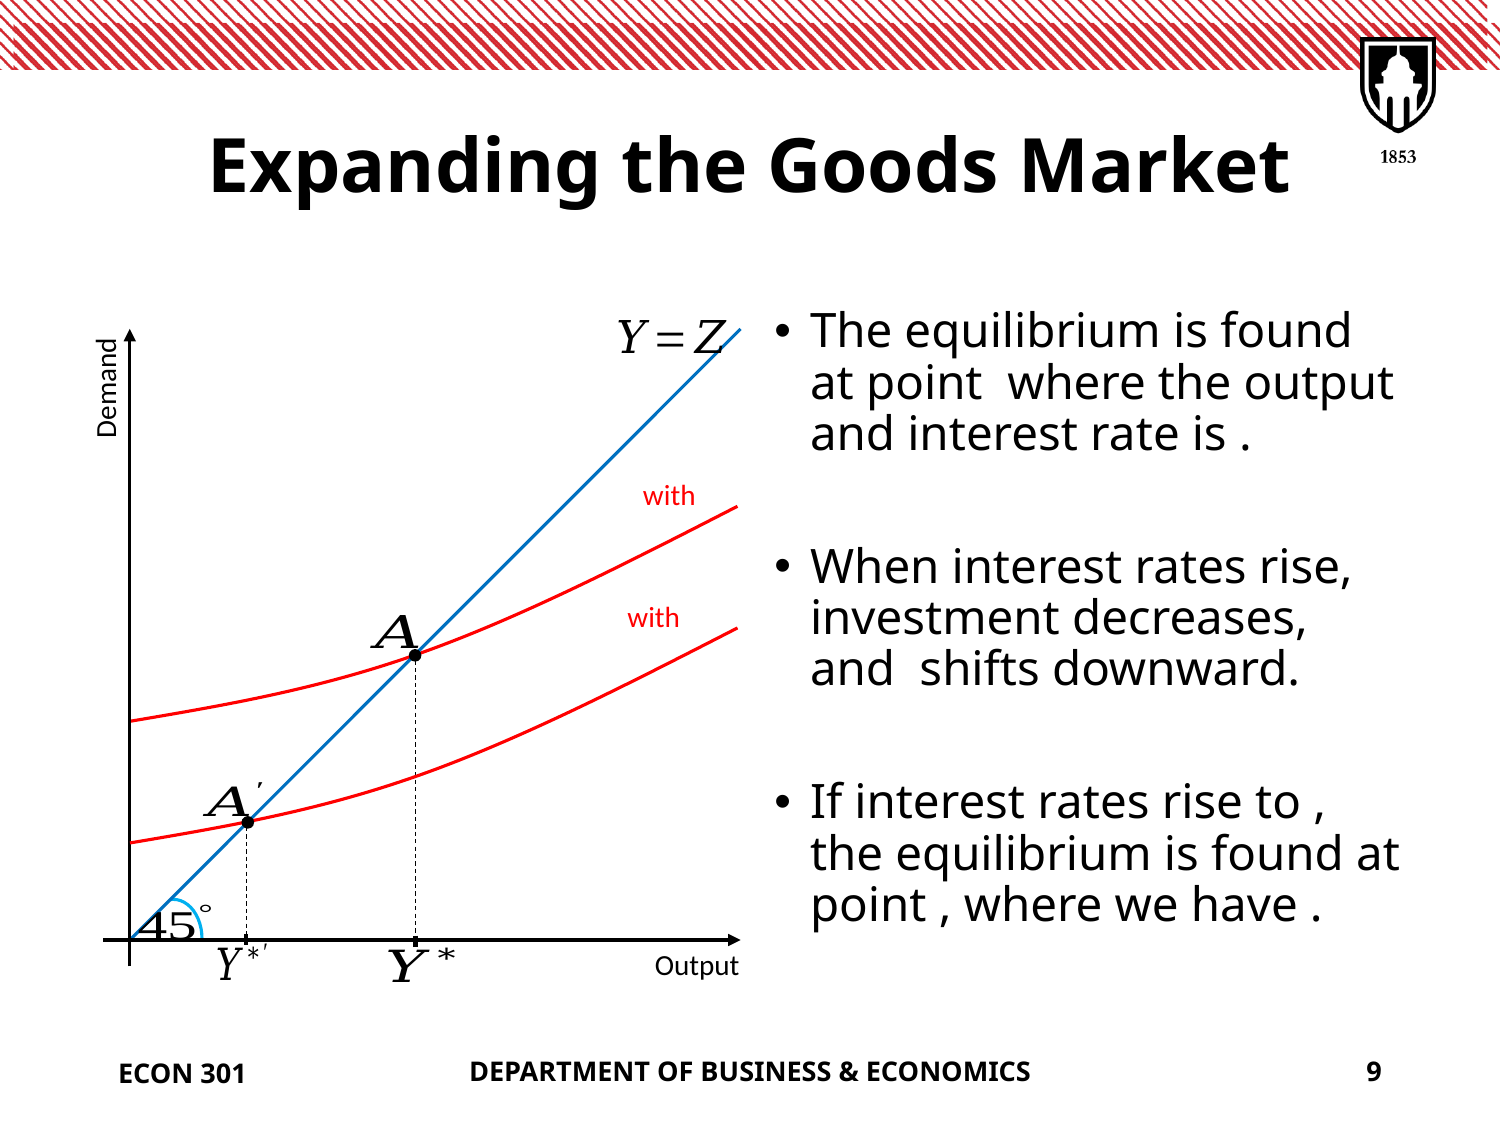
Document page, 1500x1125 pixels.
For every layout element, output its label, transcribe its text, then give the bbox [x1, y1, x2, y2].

slide_number 9 [1059, 1042, 1397, 1103]
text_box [129, 328, 741, 939]
text_box Output [640, 938, 755, 989]
text_box Demand [79, 323, 130, 454]
footer DEPARTMENT OF BUSINESS & ECONOMICS [277, 1042, 1059, 1103]
picture [0, 0, 1500, 163]
slide_number ECON 301 [103, 1042, 277, 1103]
title Expanding the Goods Market [103, 59, 1397, 278]
